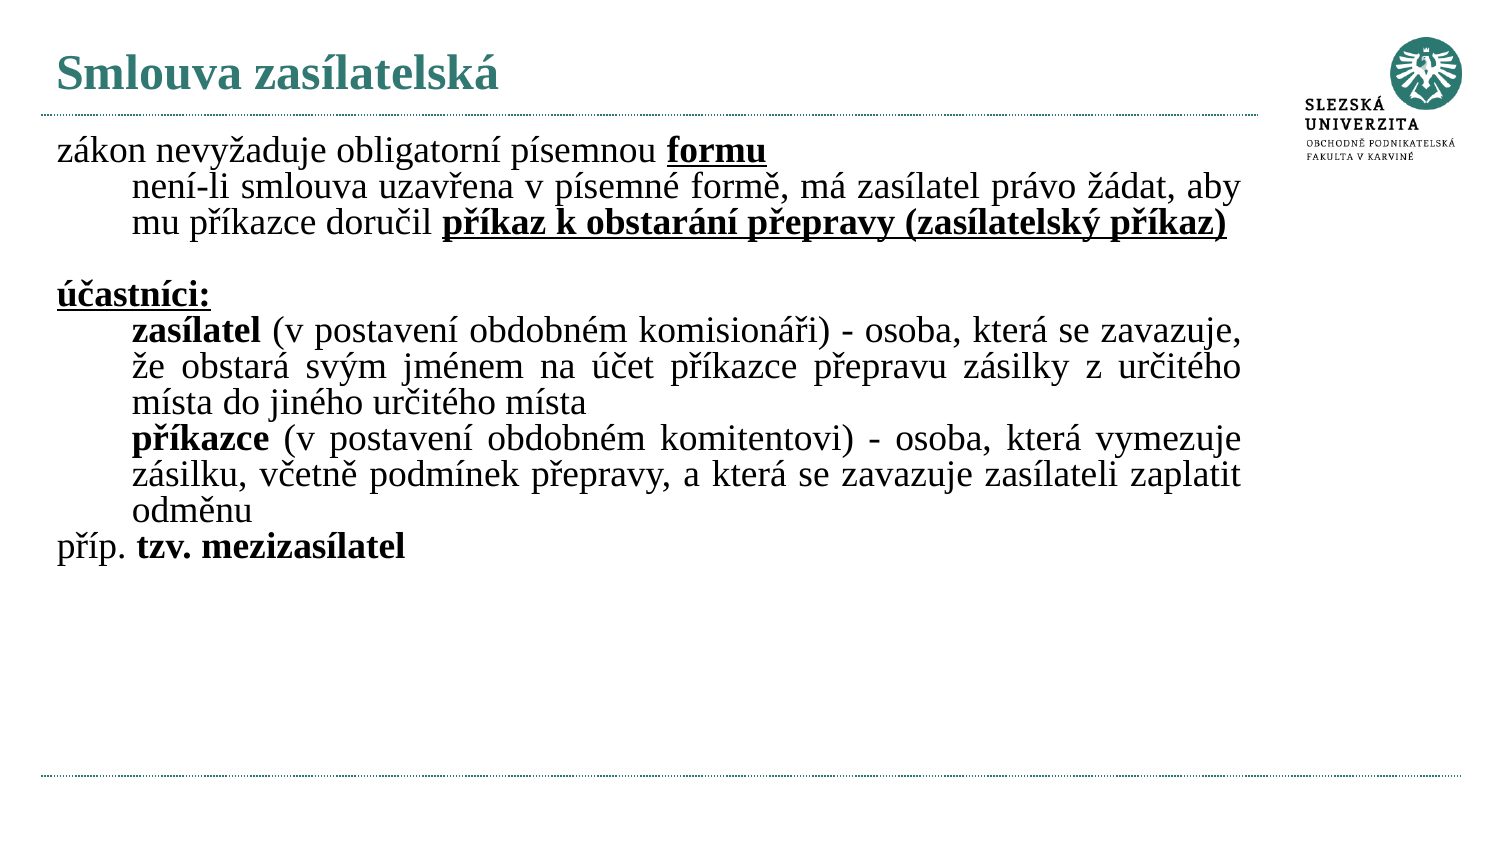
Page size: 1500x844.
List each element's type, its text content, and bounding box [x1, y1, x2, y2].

list zákon nevyžaduje obligatorní písemnou formu není-li smlouva uzavřena v písemné formě, má zasílatel právo žádat, aby mu příkazce doručil příkaz k obstarání přepravy (zasílatelský příkaz) účastníci: zasílatel (v postavení obdobném komisionáři) - osoba, která se zavazuje, že obstará svým jménem na účet příkazce přepravu zásilky z určitého místa do jiného určitého místa příkazce (v postavení obdobném komitentovi) - osoba, která vymezuje zásilku, včetně podmínek přepravy, a která se zavazuje zasílateli zaplatit odměnu příp. tzv. mezizasílatel [42, 126, 1258, 844]
picture [1305, 37, 1462, 160]
title Smlouva zasílatelská [41, 32, 786, 116]
